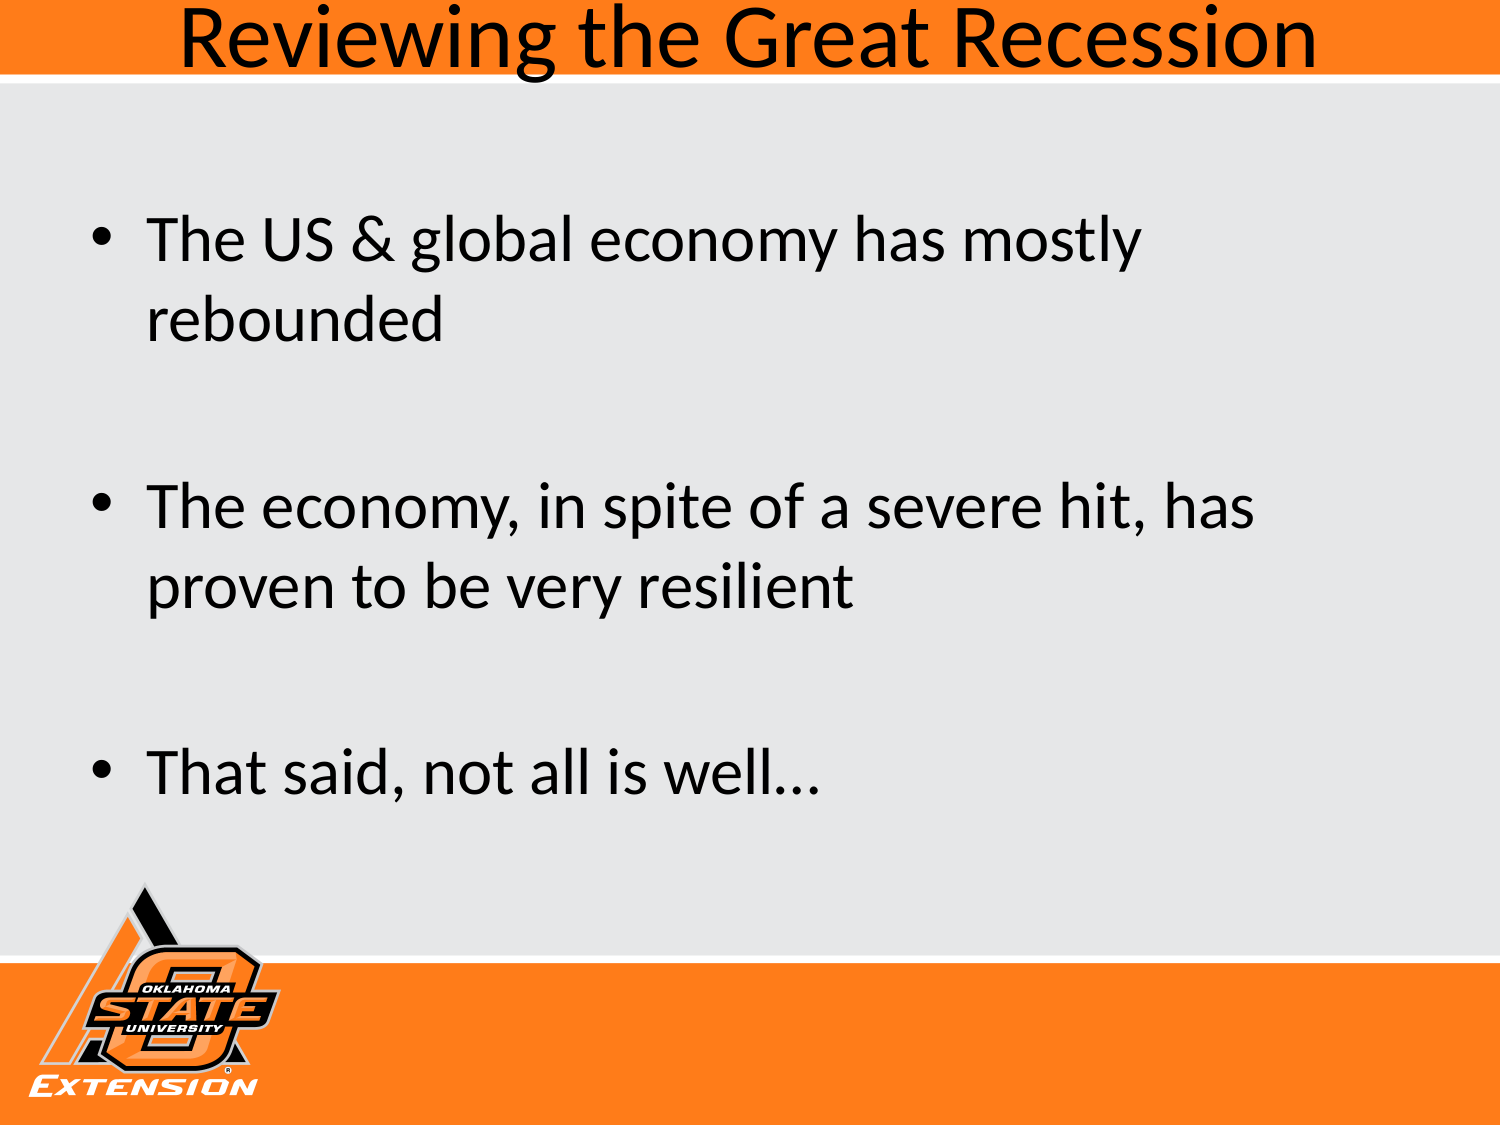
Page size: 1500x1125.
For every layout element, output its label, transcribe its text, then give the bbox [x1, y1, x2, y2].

picture [0, 0, 1500, 1125]
list The US & global economy has mostly rebounded The economy, in spite of a severe hit, has proven to be very resilient That said, not all is well… [75, 187, 1425, 1005]
title Reviewing the Great Recession [75, 0, 1425, 125]
